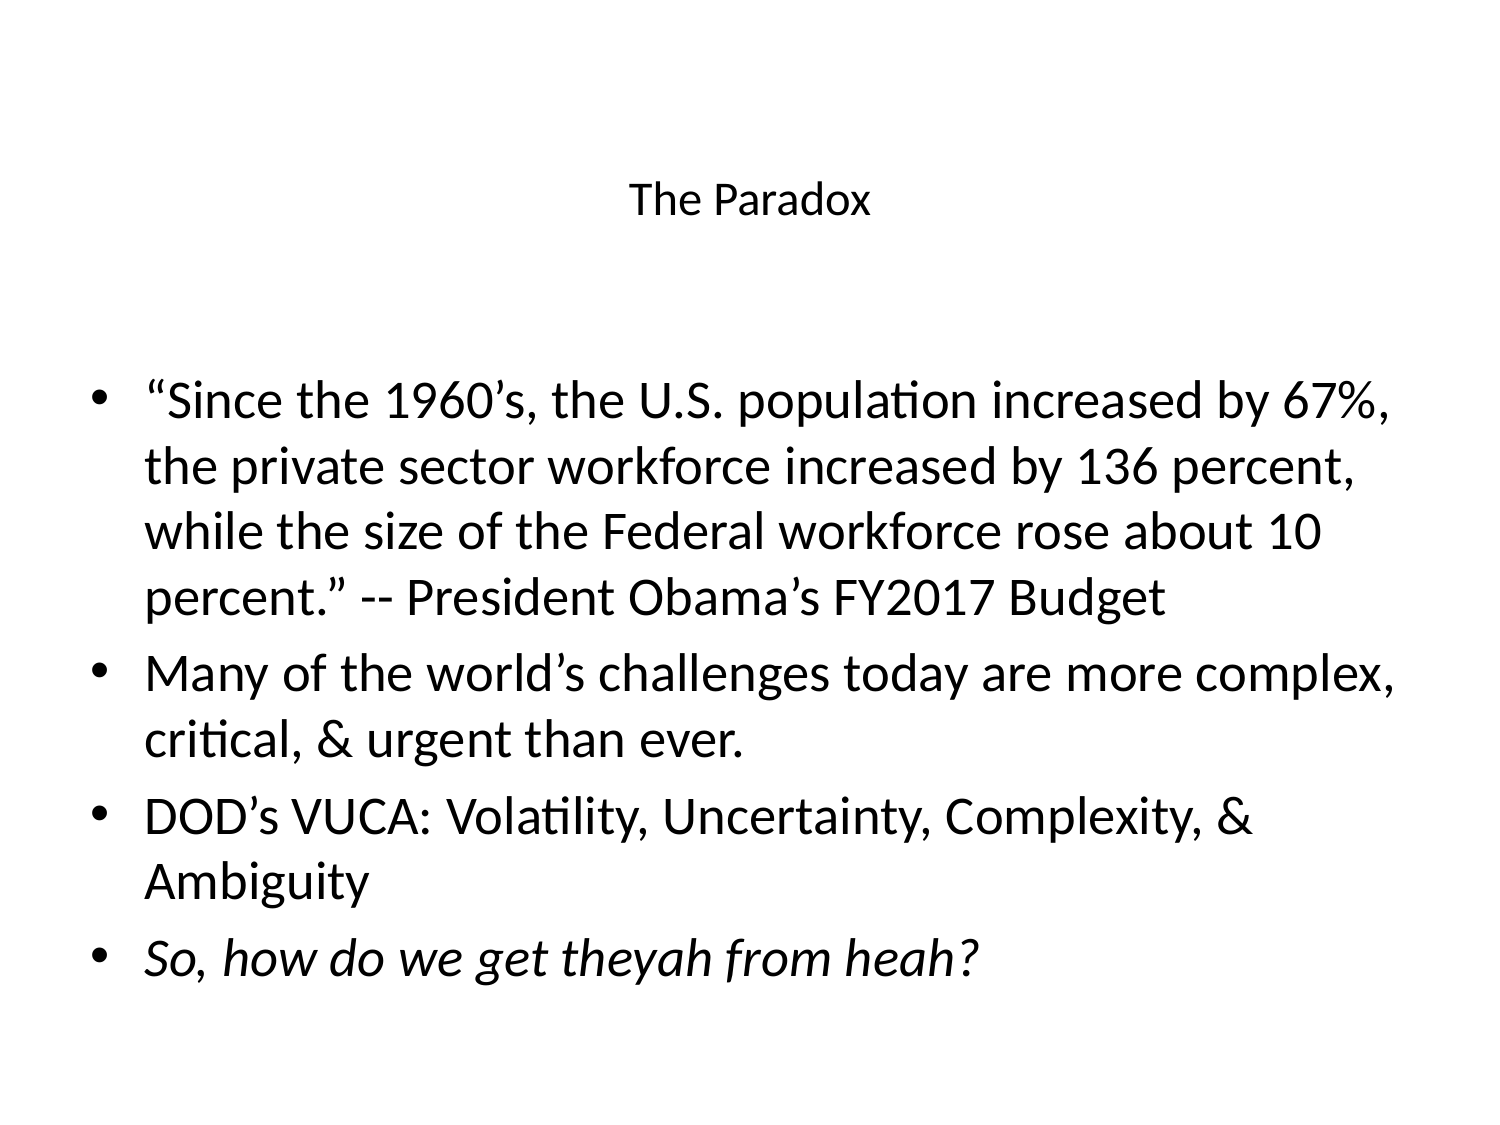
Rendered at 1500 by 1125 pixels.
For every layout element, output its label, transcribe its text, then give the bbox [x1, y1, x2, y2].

list “Since the 1960’s, the U.S. population increased by 67%, the private sector workforce increased by 136 percent, while the size of the Federal workforce rose about 10 percent.” -- President Obama’s FY2017 Budget Many of the world’s challenges today are more complex, critical, & urgent than ever. DOD’s VUCA: Volatility, Uncertainty, Complexity, & Ambiguity So, how do we get theyah from heah? [75, 356, 1425, 1005]
title The Paradox [75, 158, 1425, 233]
